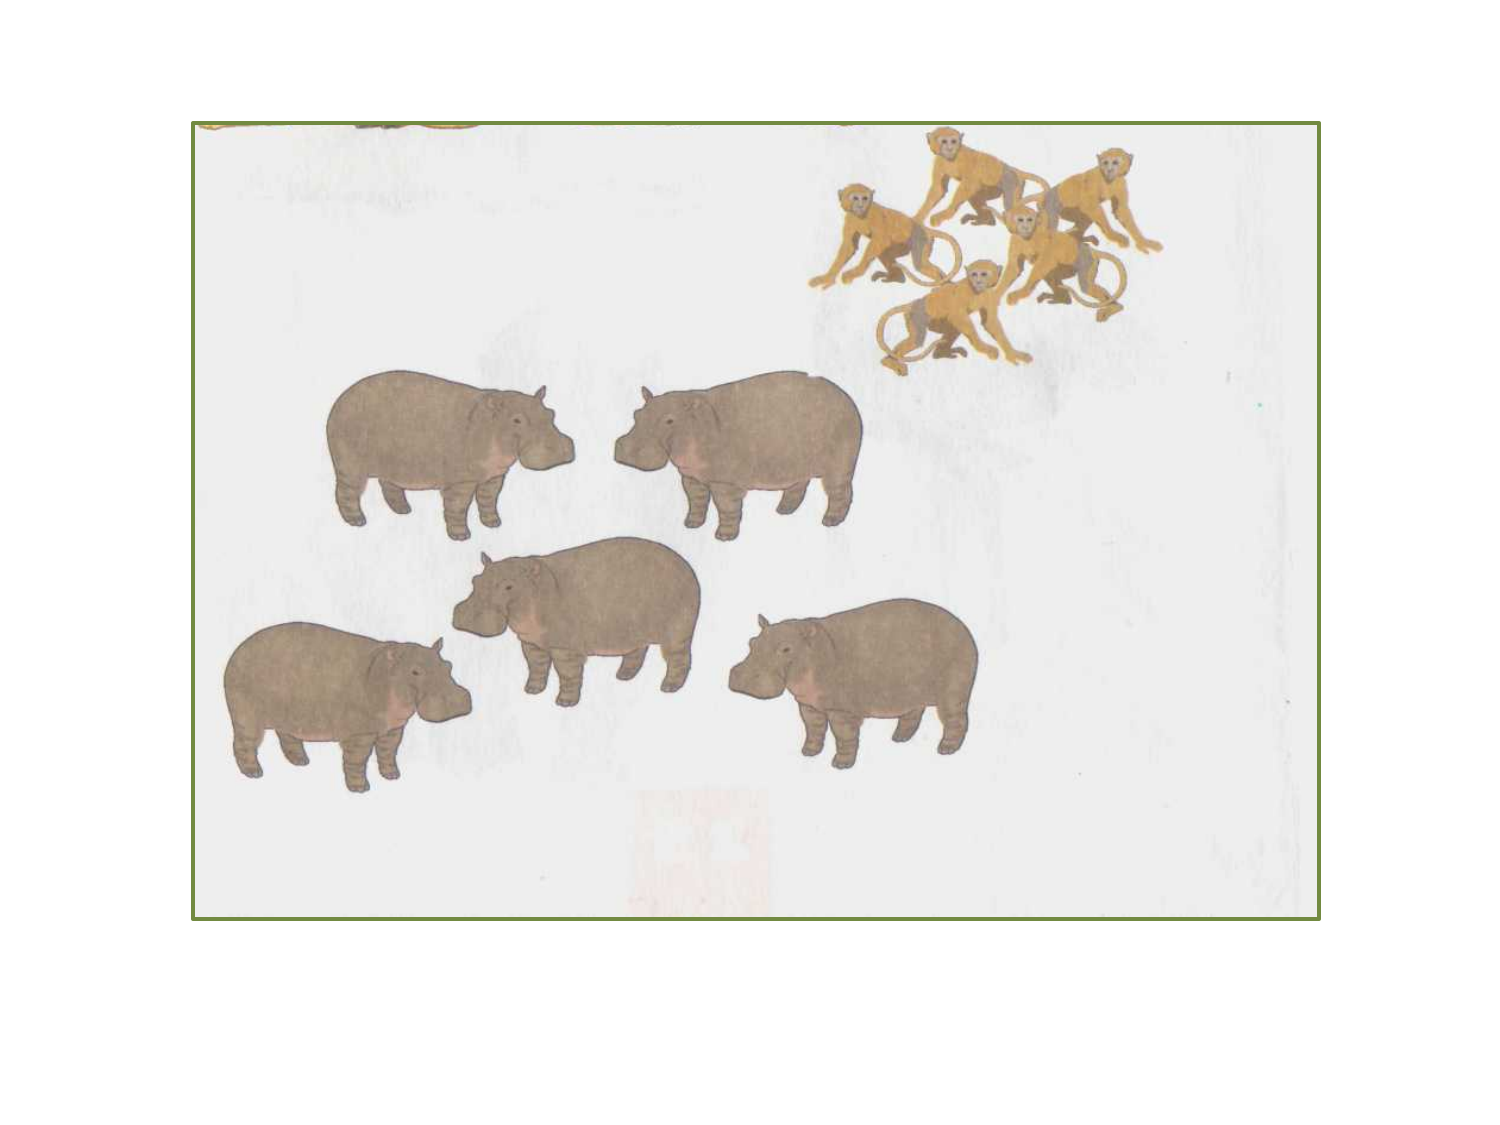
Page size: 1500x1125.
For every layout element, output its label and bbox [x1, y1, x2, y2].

picture [194, 125, 1318, 918]
